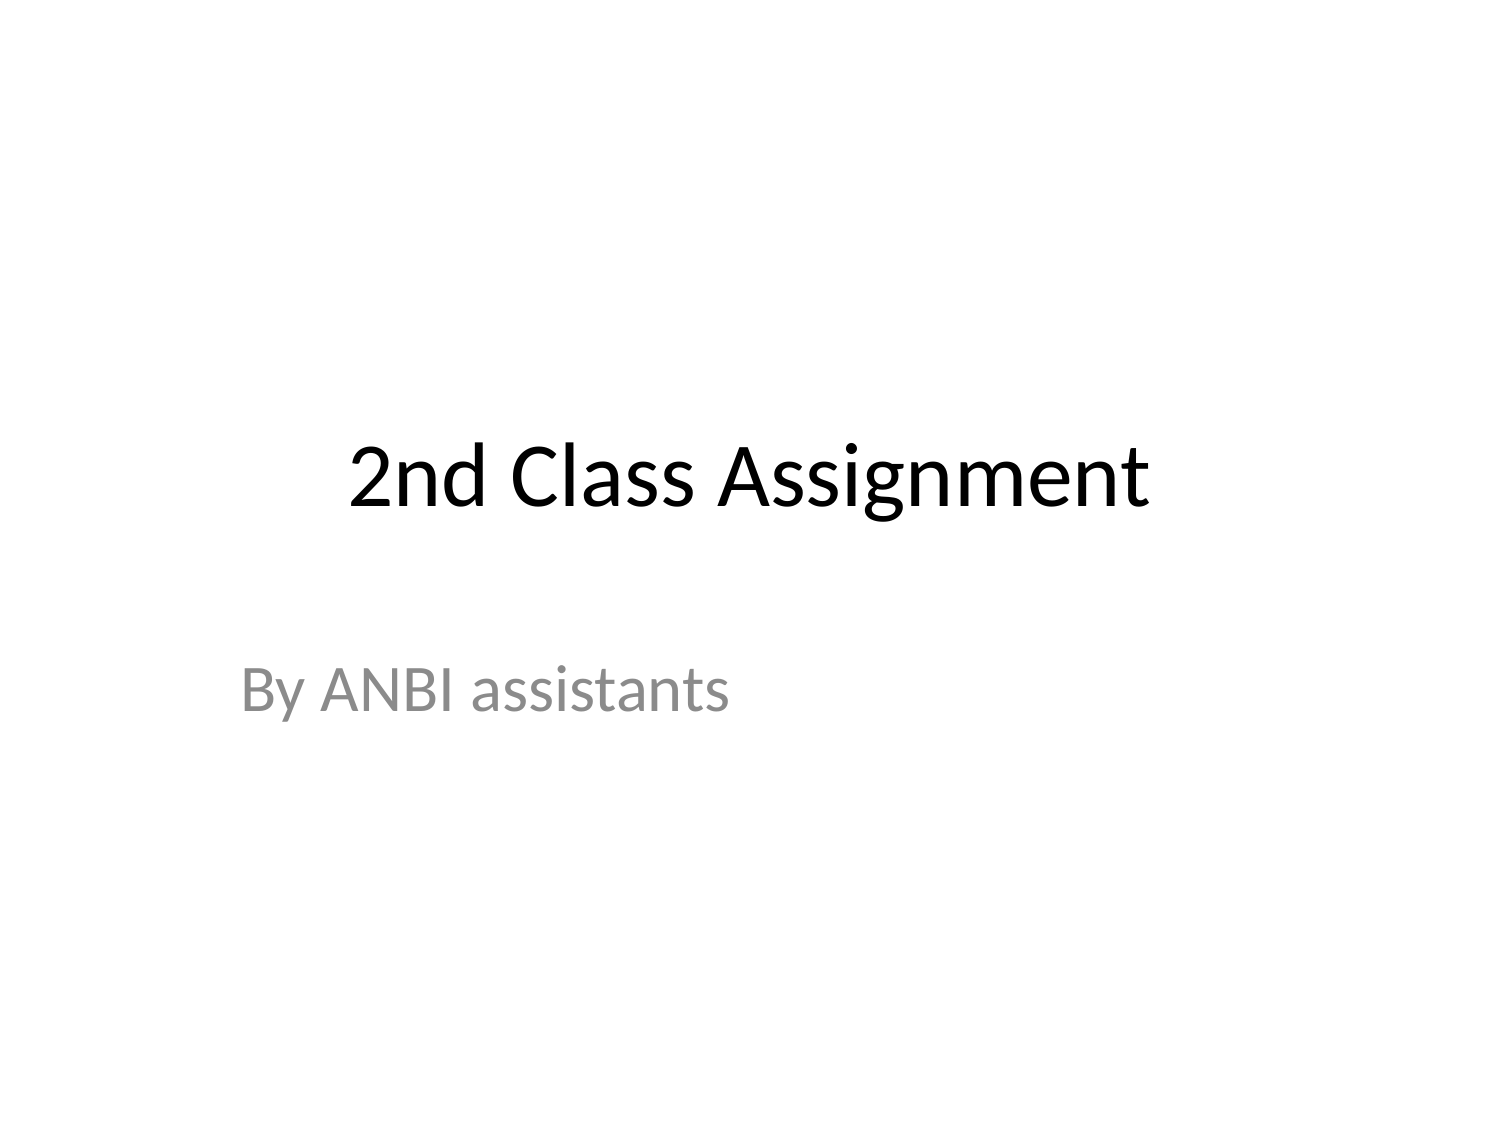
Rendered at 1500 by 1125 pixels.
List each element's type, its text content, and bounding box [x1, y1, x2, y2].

subtitle By ANBI assistants [225, 637, 1275, 925]
title 2nd Class Assignment [112, 349, 1388, 591]
